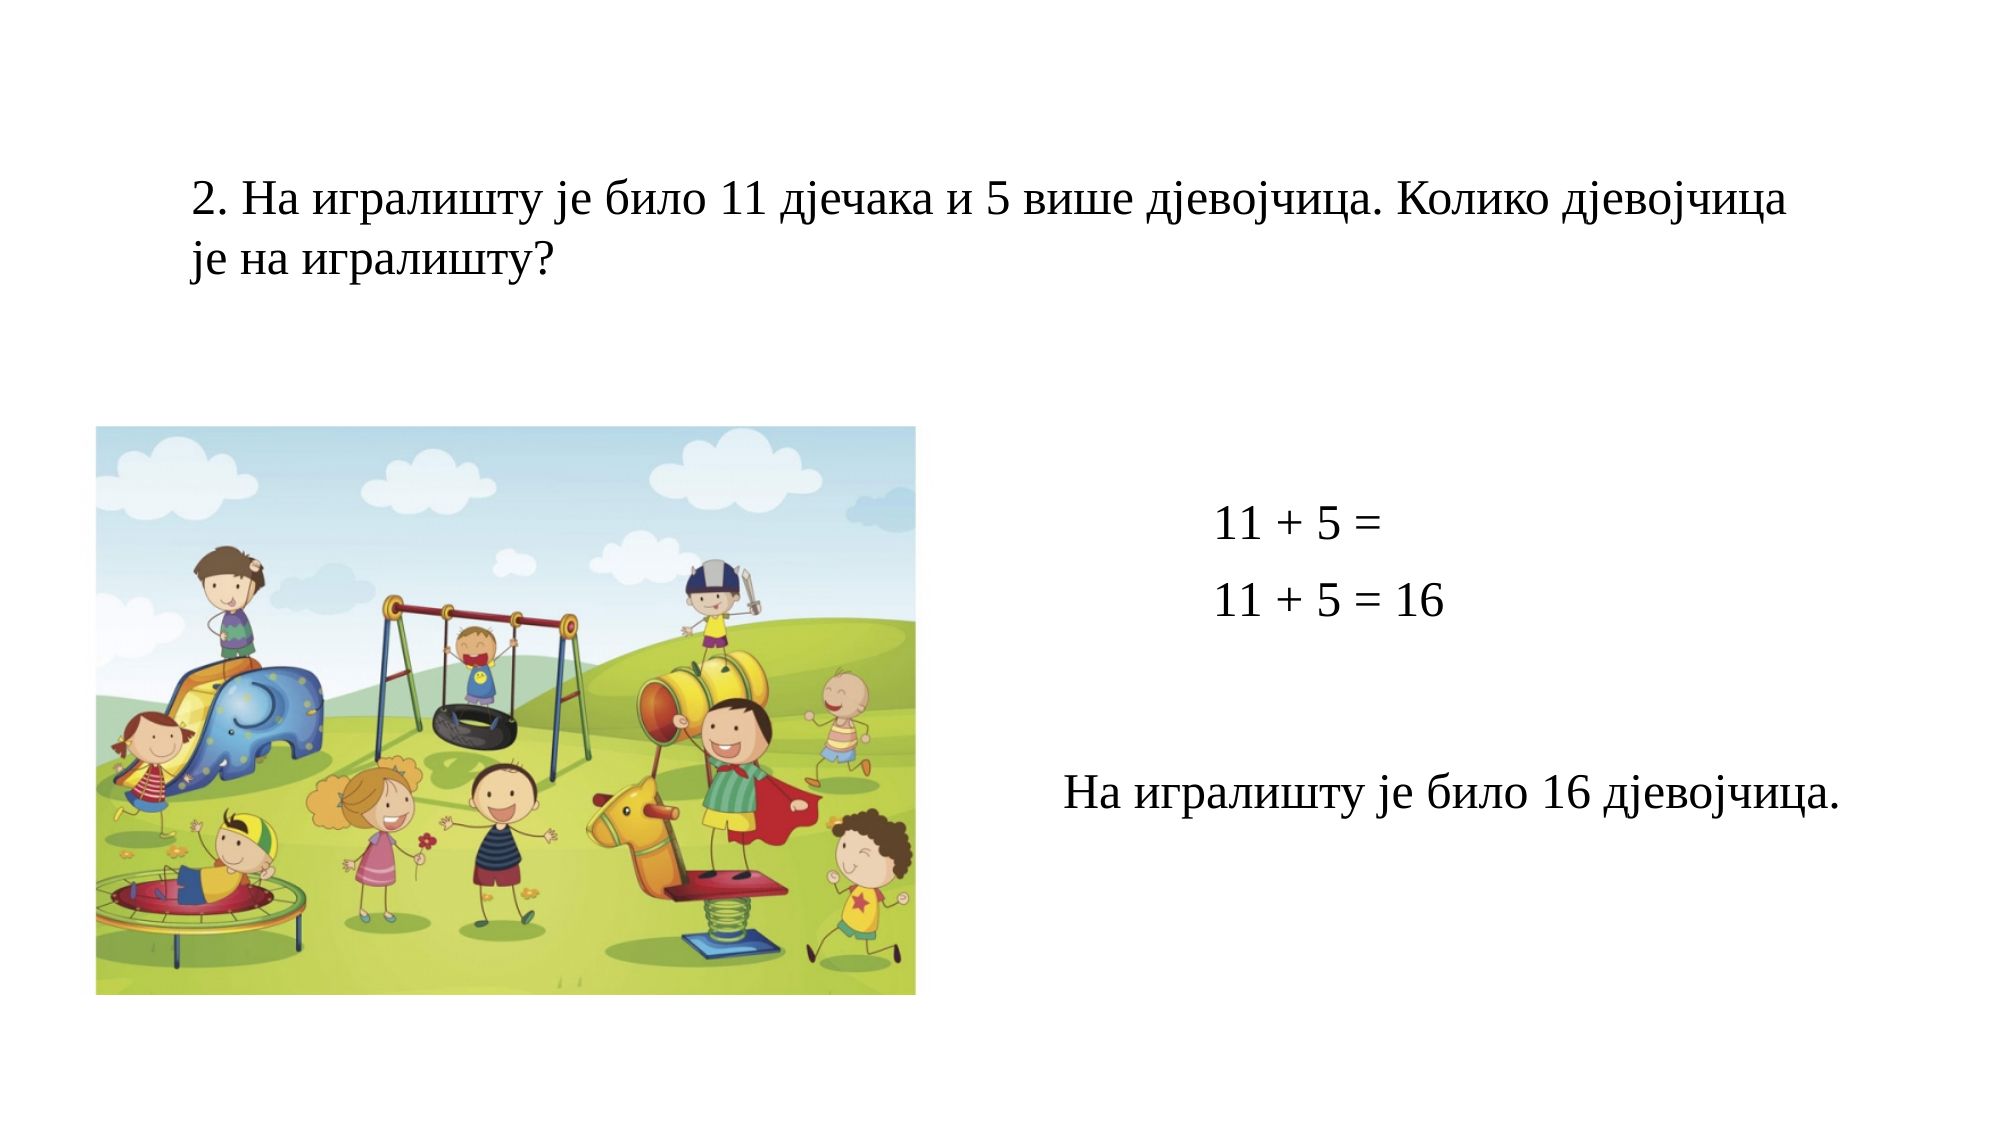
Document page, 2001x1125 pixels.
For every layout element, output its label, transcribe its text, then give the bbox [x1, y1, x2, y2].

text_box 11 + 5 = 16 [1198, 559, 1540, 635]
text_box 11 + 5 = [1198, 482, 1410, 557]
text_box 2. На игралишту је било 11 дјечака и 5 више дјевојчица. Колико дјевојчица је на игралишту? [176, 157, 1827, 292]
text_box На игралишту је било 16 дјевојчица. [1048, 751, 1857, 827]
picture [80, 426, 933, 995]
